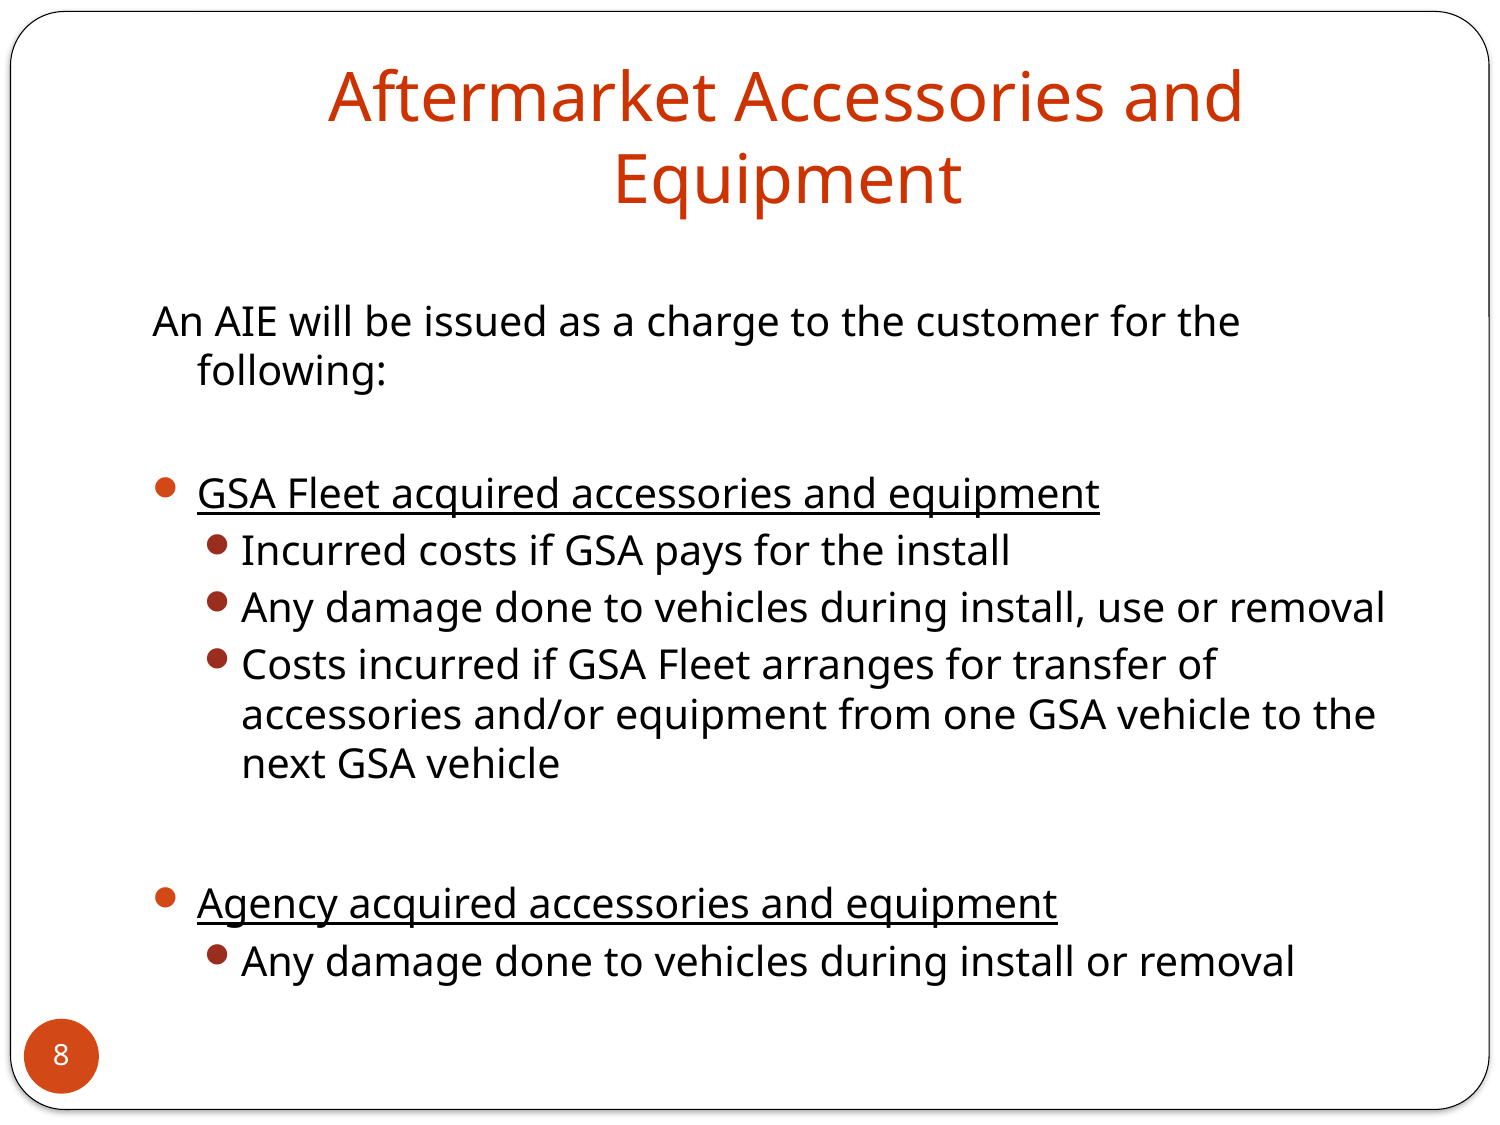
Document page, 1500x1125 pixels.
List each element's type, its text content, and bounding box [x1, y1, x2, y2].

slide_number 8 [23, 1018, 99, 1094]
list An AIE will be issued as a charge to the customer for the following: GSA Fleet acquired accessories and equipment Incurred costs if GSA pays for the install Any damage done to vehicles during install, use or removal Costs incurred if GSA Fleet arranges for transfer of accessories and/or equipment from one GSA vehicle to the next GSA vehicle Agency acquired accessories and equipment Any damage done to vehicles during install or removal [137, 287, 1413, 1038]
title Aftermarket Accessories and Equipment [150, 45, 1425, 233]
